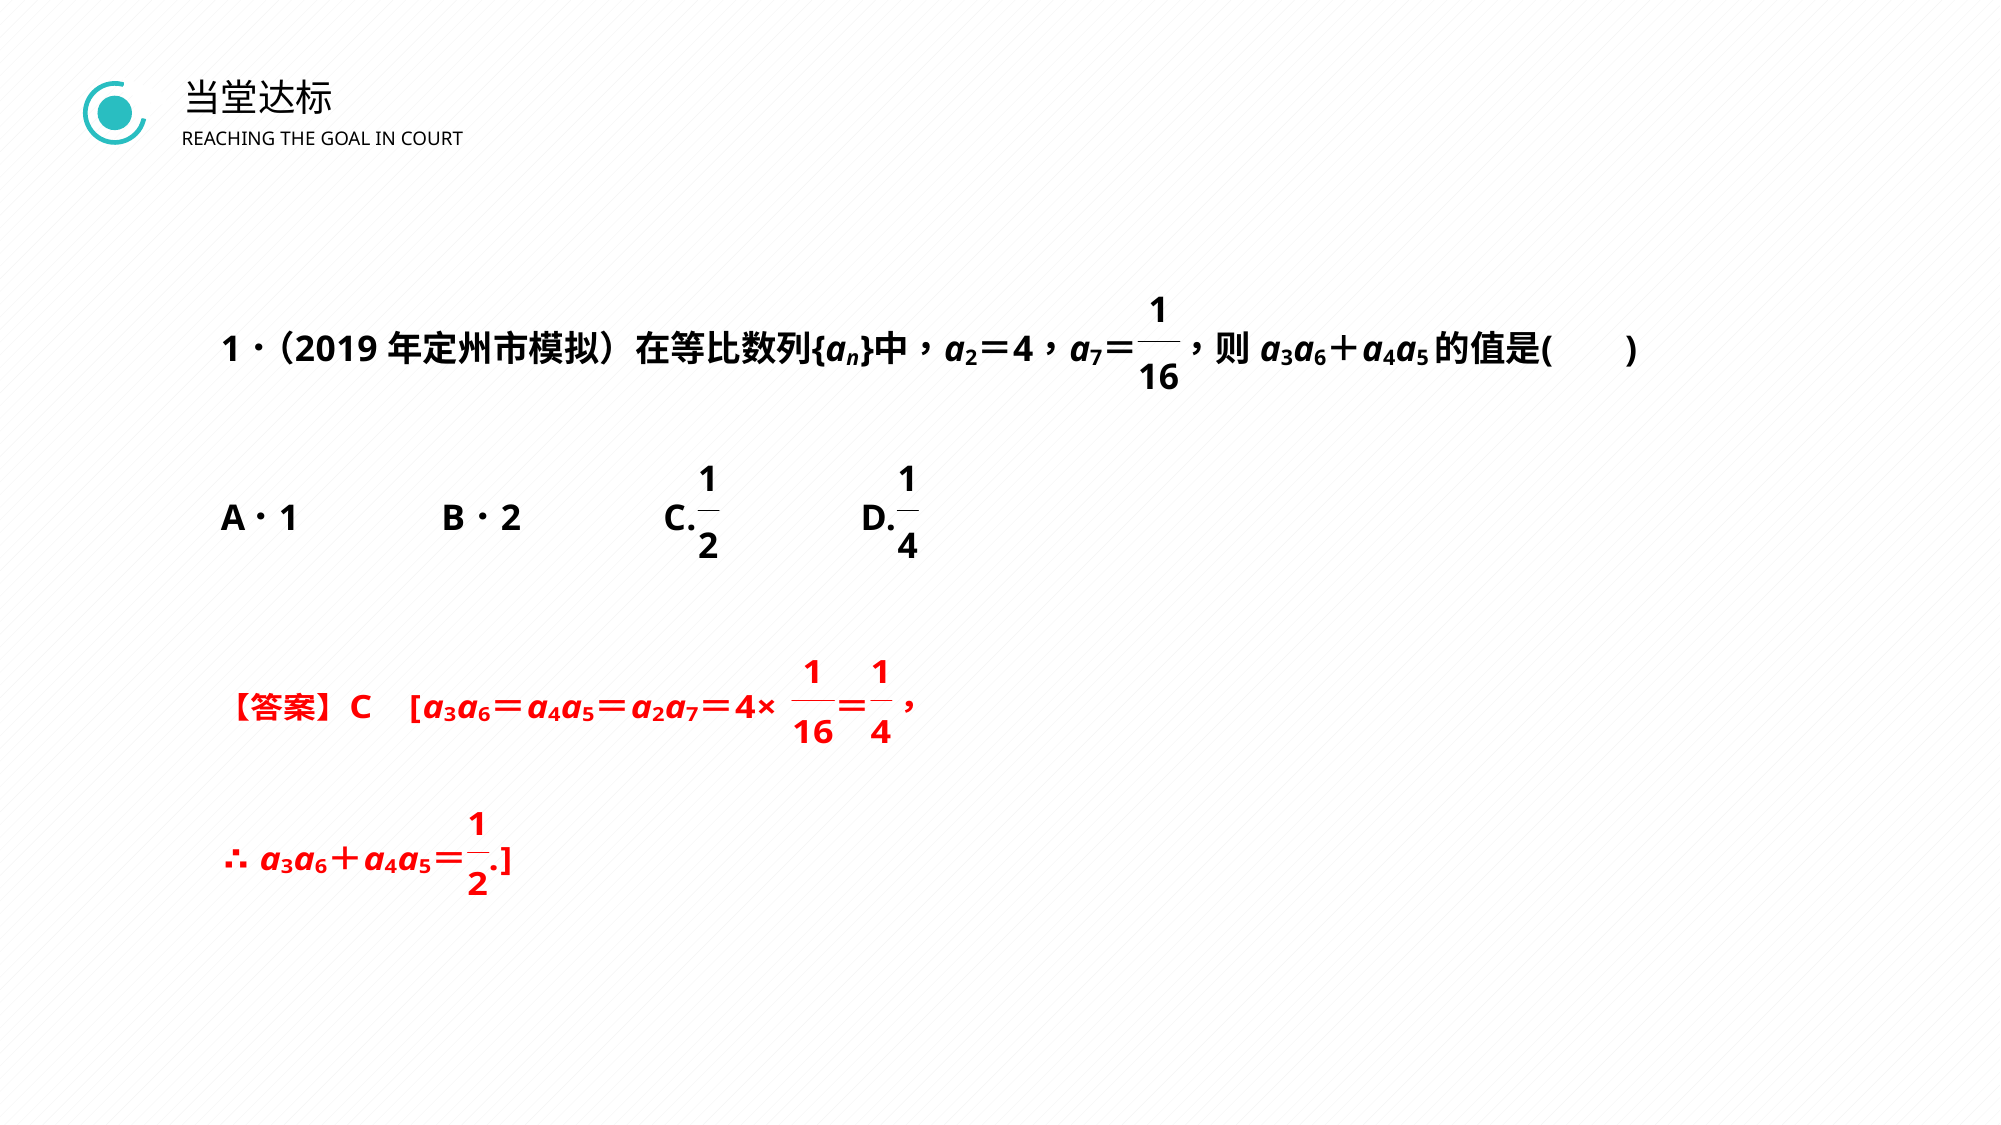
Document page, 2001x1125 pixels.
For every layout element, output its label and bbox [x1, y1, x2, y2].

text_box [86, 66, 493, 158]
text_box [149, 274, 1816, 679]
text_box [151, 639, 1341, 945]
